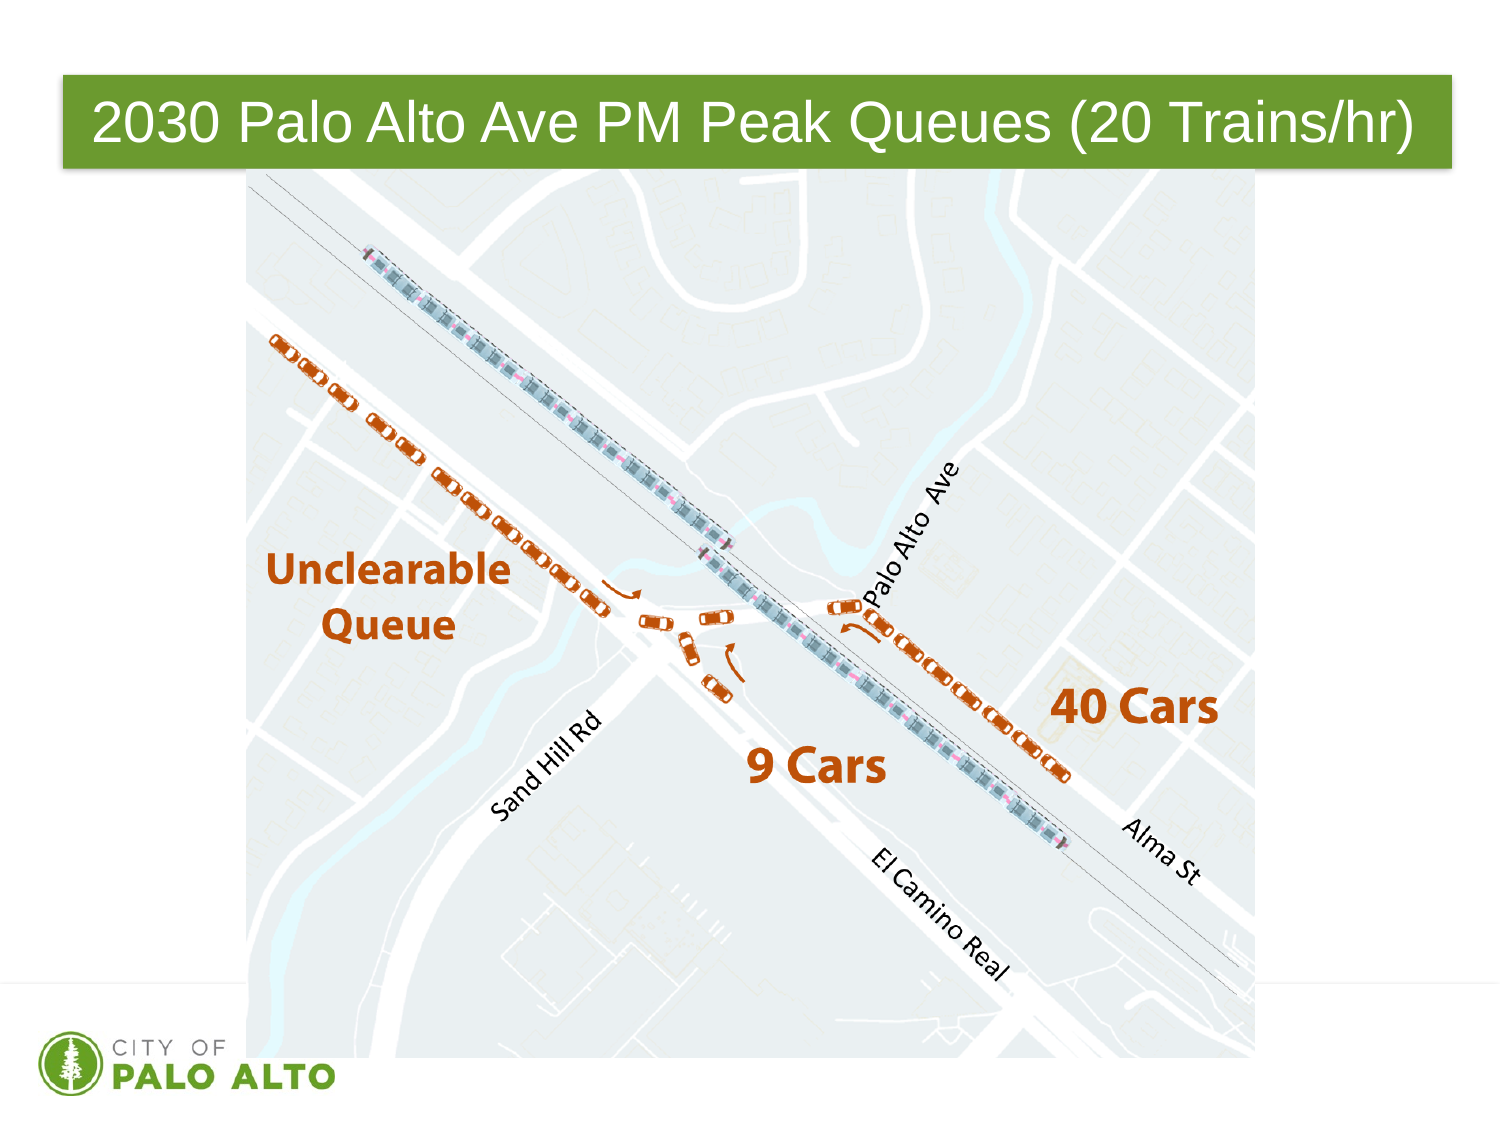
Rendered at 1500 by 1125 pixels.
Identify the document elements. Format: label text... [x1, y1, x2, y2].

title 2030 Palo Alto Ave PM Peak Queues (20 Trains/hr) [76, 86, 1500, 222]
picture [38, 169, 1255, 1096]
